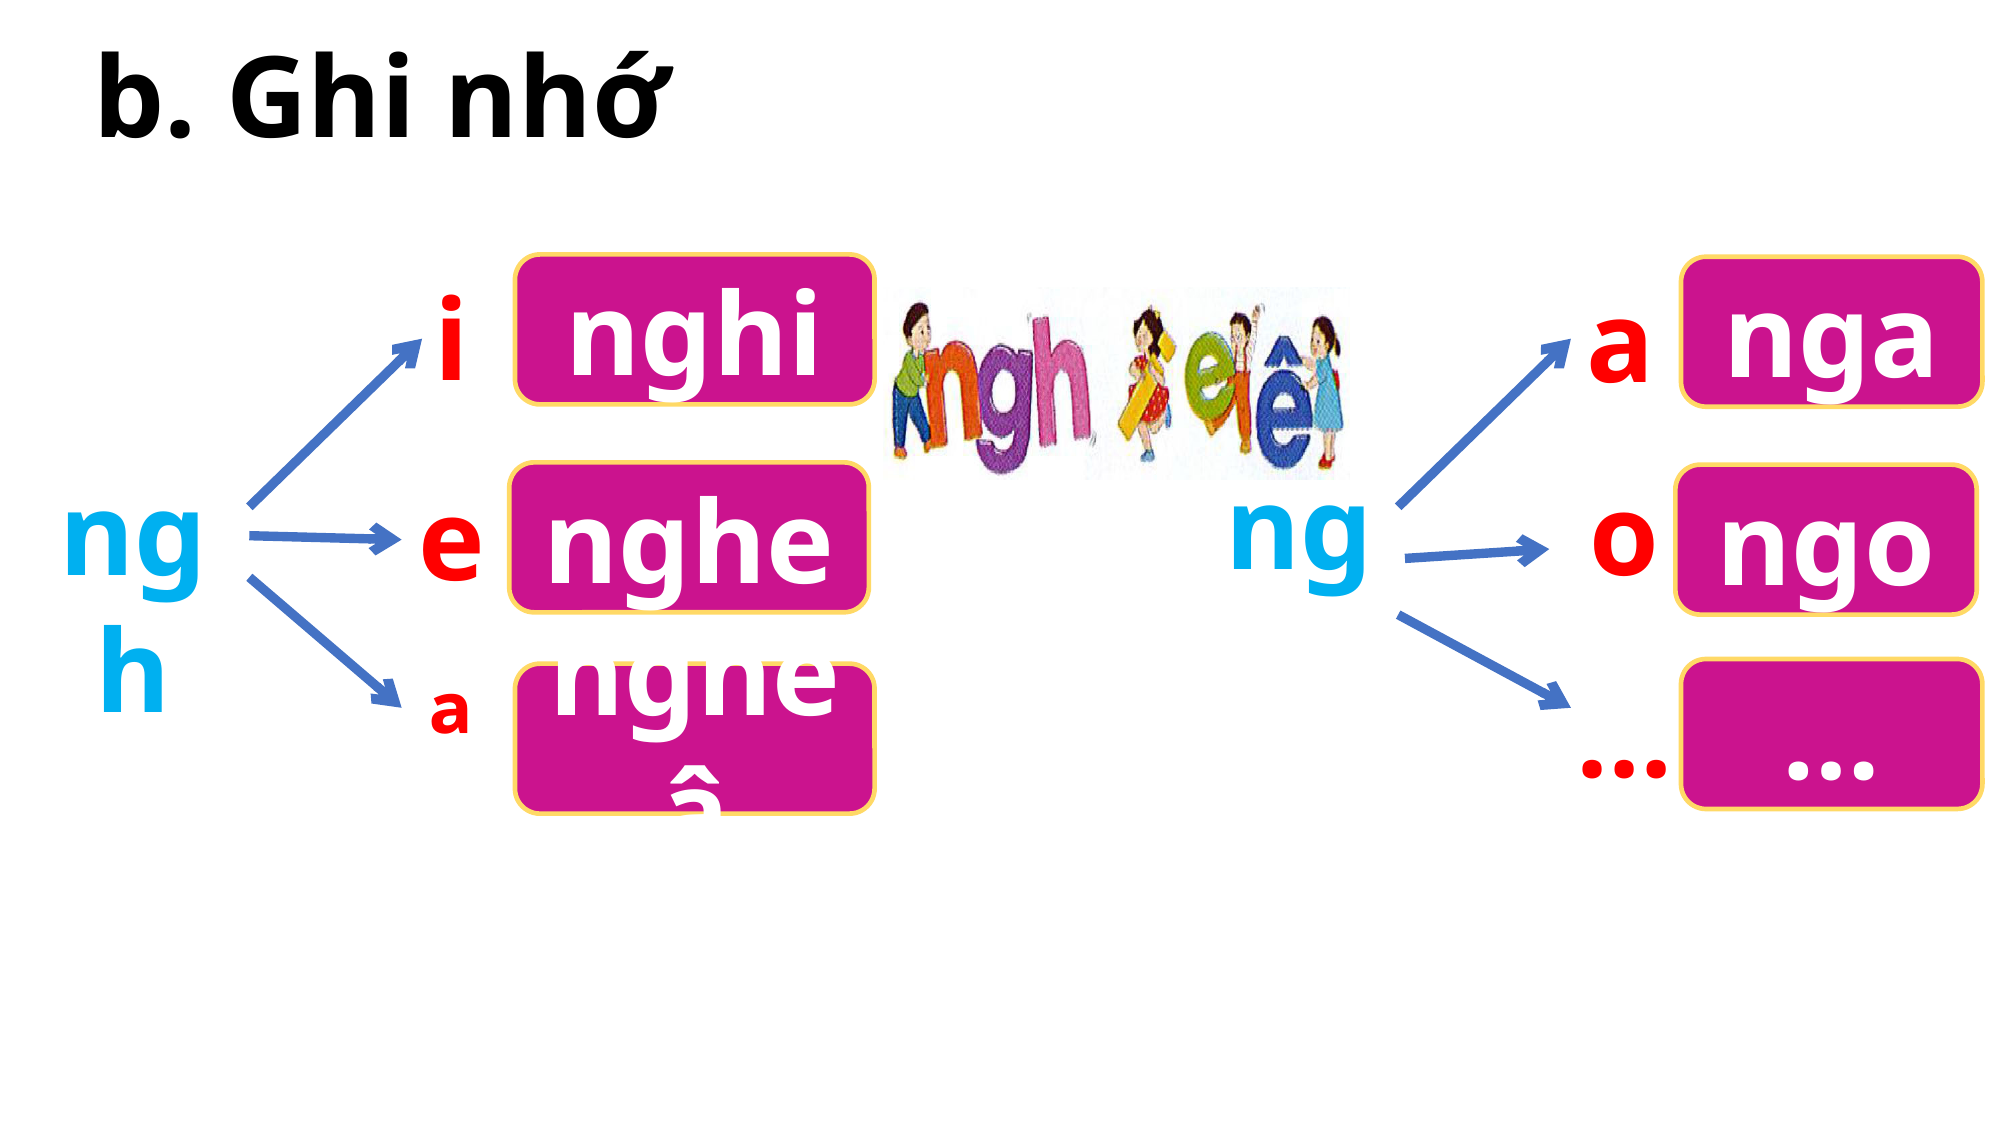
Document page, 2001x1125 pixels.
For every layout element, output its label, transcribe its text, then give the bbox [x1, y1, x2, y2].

text_box … [1502, 657, 1705, 808]
text_box e [330, 460, 574, 611]
text_box … [1679, 657, 1984, 811]
text_box ª [330, 655, 574, 805]
text_box i [330, 260, 574, 411]
picture [882, 286, 1350, 480]
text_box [249, 535, 402, 540]
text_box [249, 338, 423, 507]
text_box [249, 577, 402, 708]
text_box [1405, 549, 1550, 559]
text_box ngh [11, 453, 255, 743]
text_box nghe [508, 461, 870, 614]
text_box a [1484, 262, 1728, 413]
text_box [1398, 614, 1571, 708]
text_box nga [1679, 255, 1984, 408]
text_box ngheâ [513, 662, 876, 815]
text_box o [1502, 455, 1746, 606]
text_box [1398, 338, 1571, 507]
text_box ngo [1674, 463, 1978, 616]
text_box nghi [513, 253, 876, 406]
text_box ng [1177, 447, 1421, 600]
text_box b. Ghi nhớ [20, 17, 744, 168]
